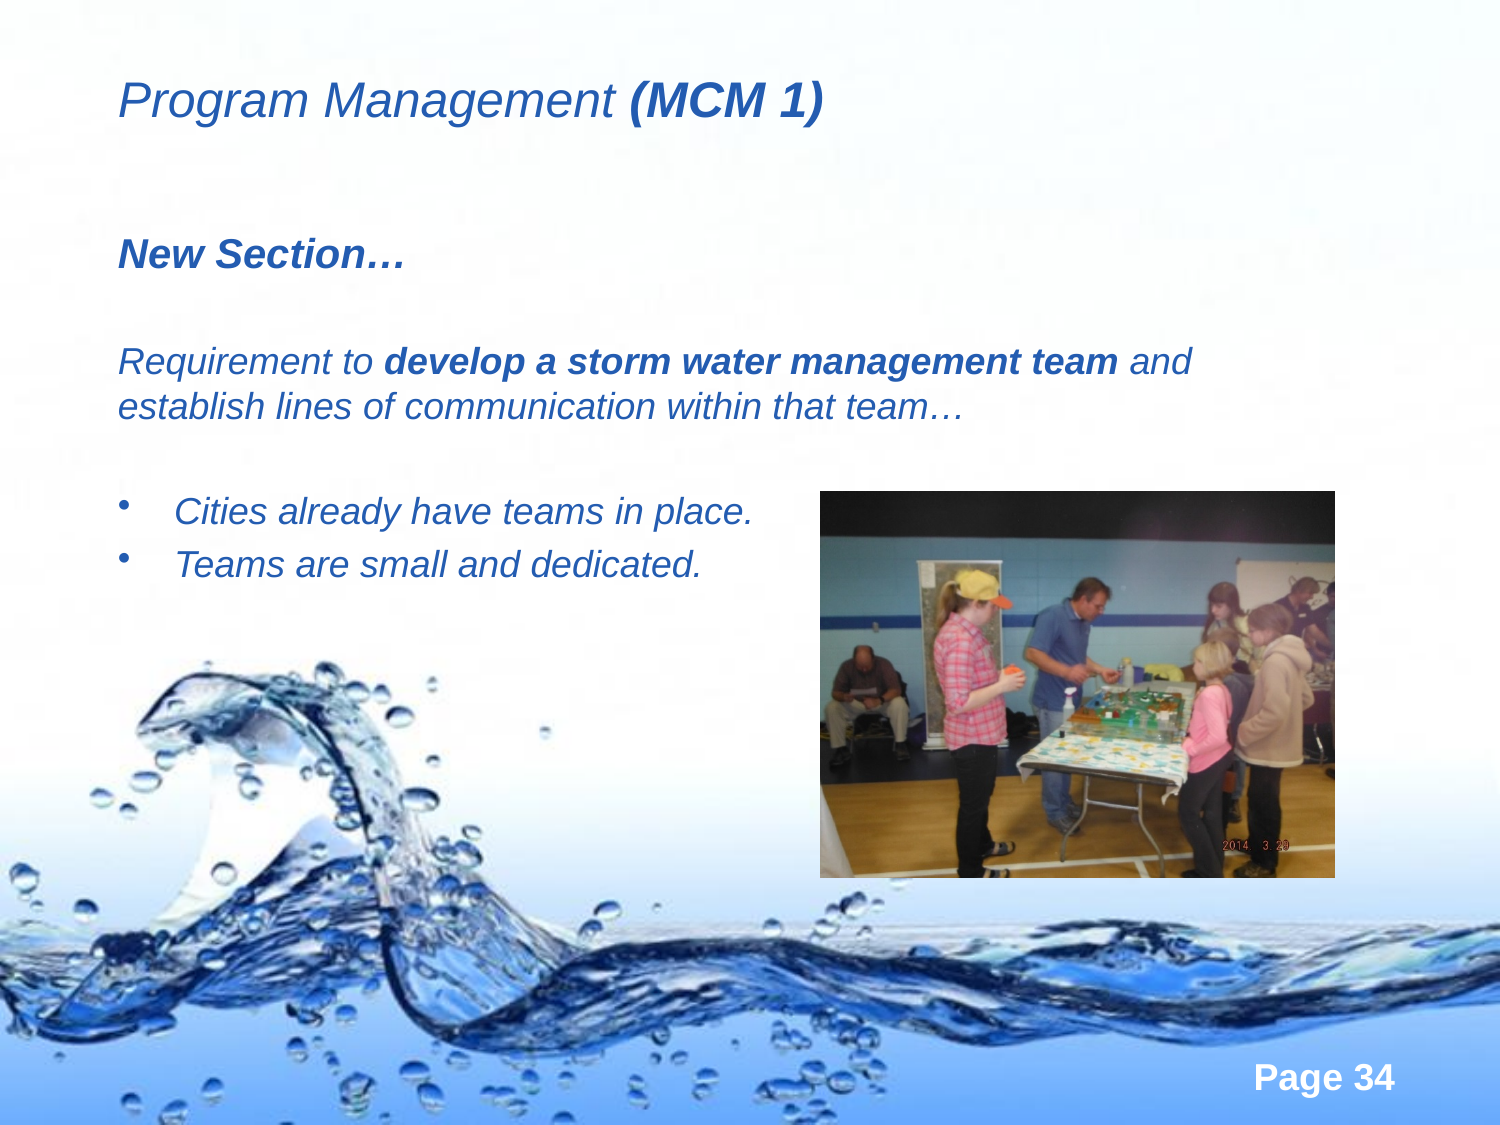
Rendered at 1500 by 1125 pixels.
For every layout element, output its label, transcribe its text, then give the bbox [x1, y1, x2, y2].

title Program Management (MCM 1) [103, 59, 1397, 161]
picture [0, 0, 1500, 1125]
list New Section… Requirement to develop a storm water management team and establish lines of communication within that team… Cities already have teams in place. Teams are small and dedicated. [103, 219, 1270, 752]
